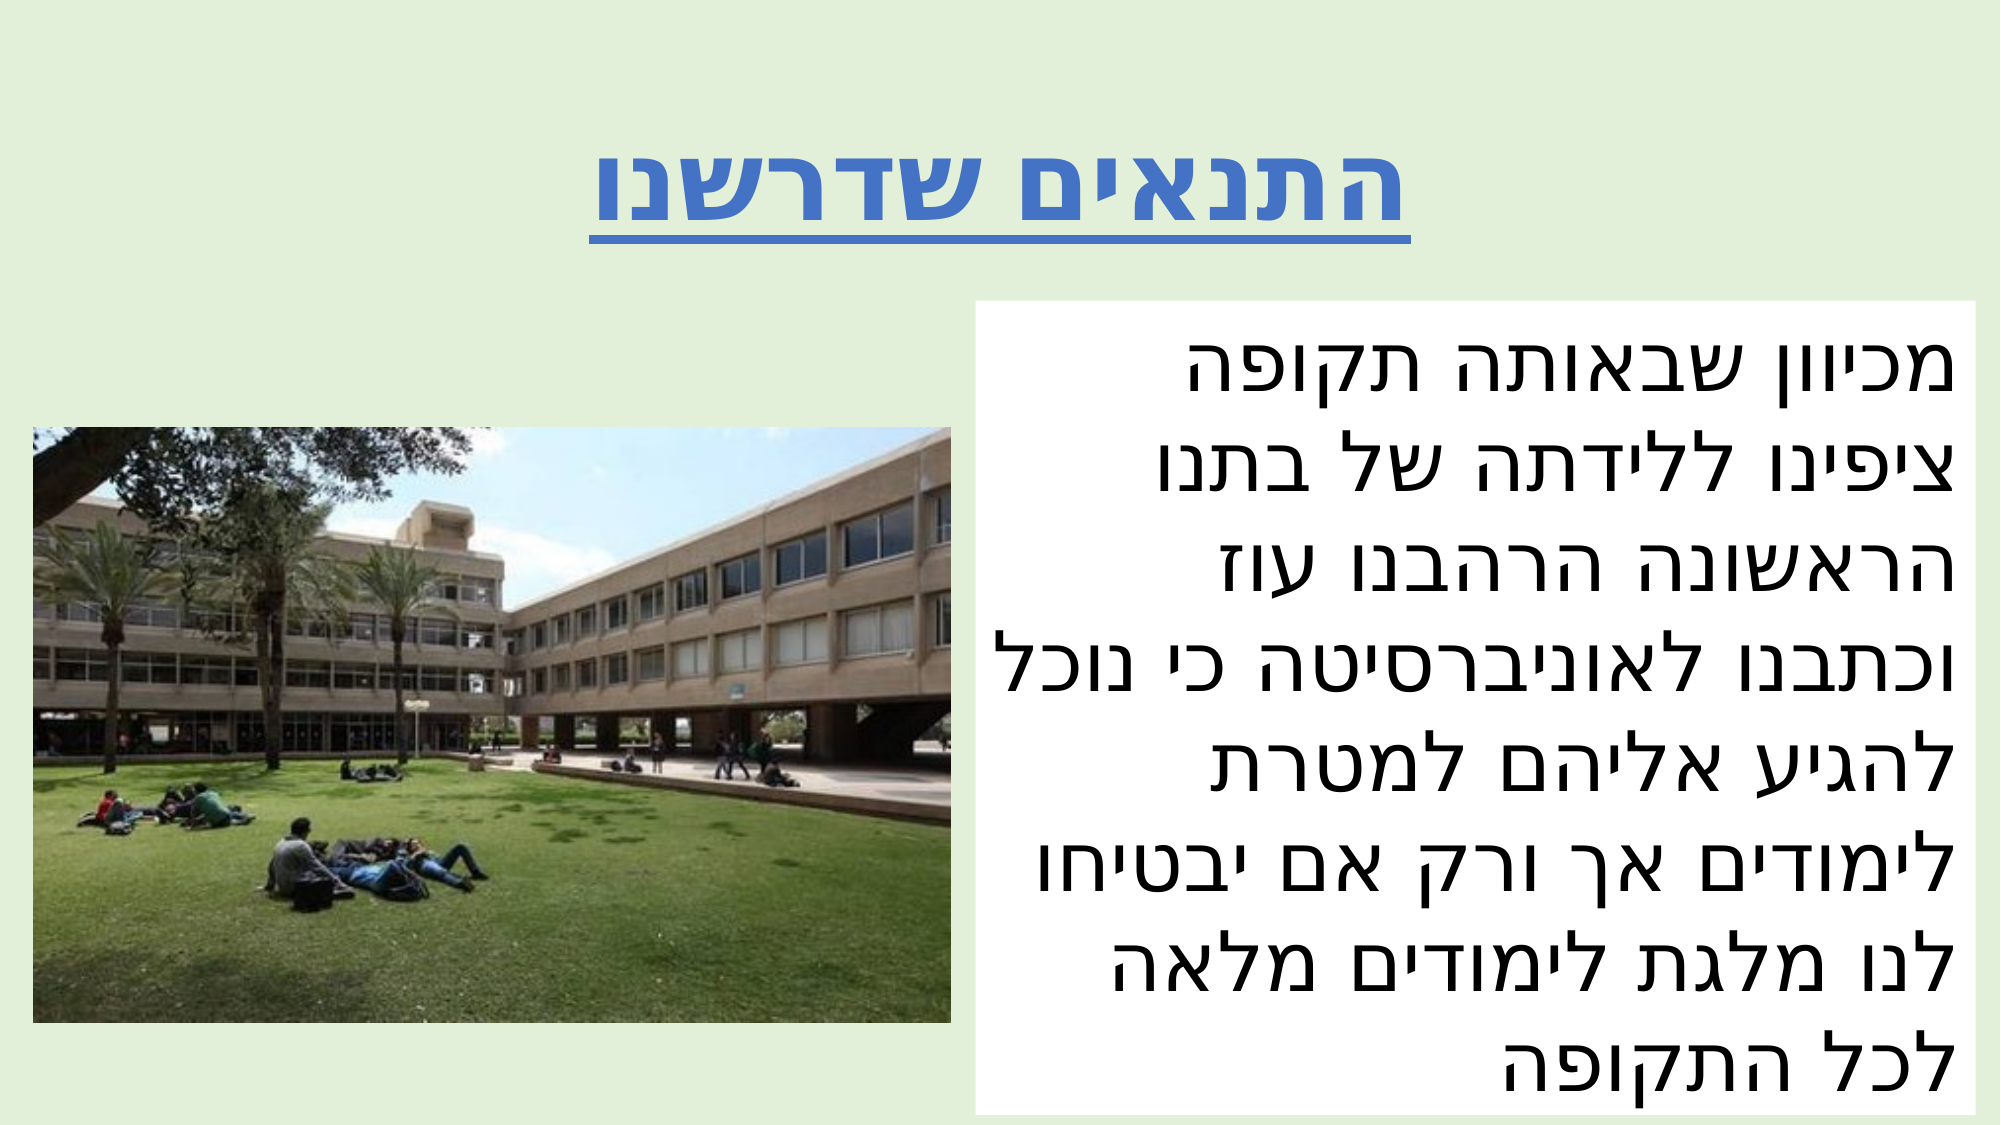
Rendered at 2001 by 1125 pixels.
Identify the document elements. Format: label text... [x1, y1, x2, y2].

text_box התנאים שדרשנו [574, 100, 1426, 251]
text_box מכיוון שבאותה תקופה ציפינו ללידתה של בתנו הראשונה הרהבנו עוז וכתבנו לאוניברסיטה כי נוכל להגיע אליהם למטרת לימודים אך ורק אם יבטיחו לנו מלגת לימודים מלאה לכל התקופה [975, 300, 1976, 1116]
picture [33, 427, 951, 1023]
